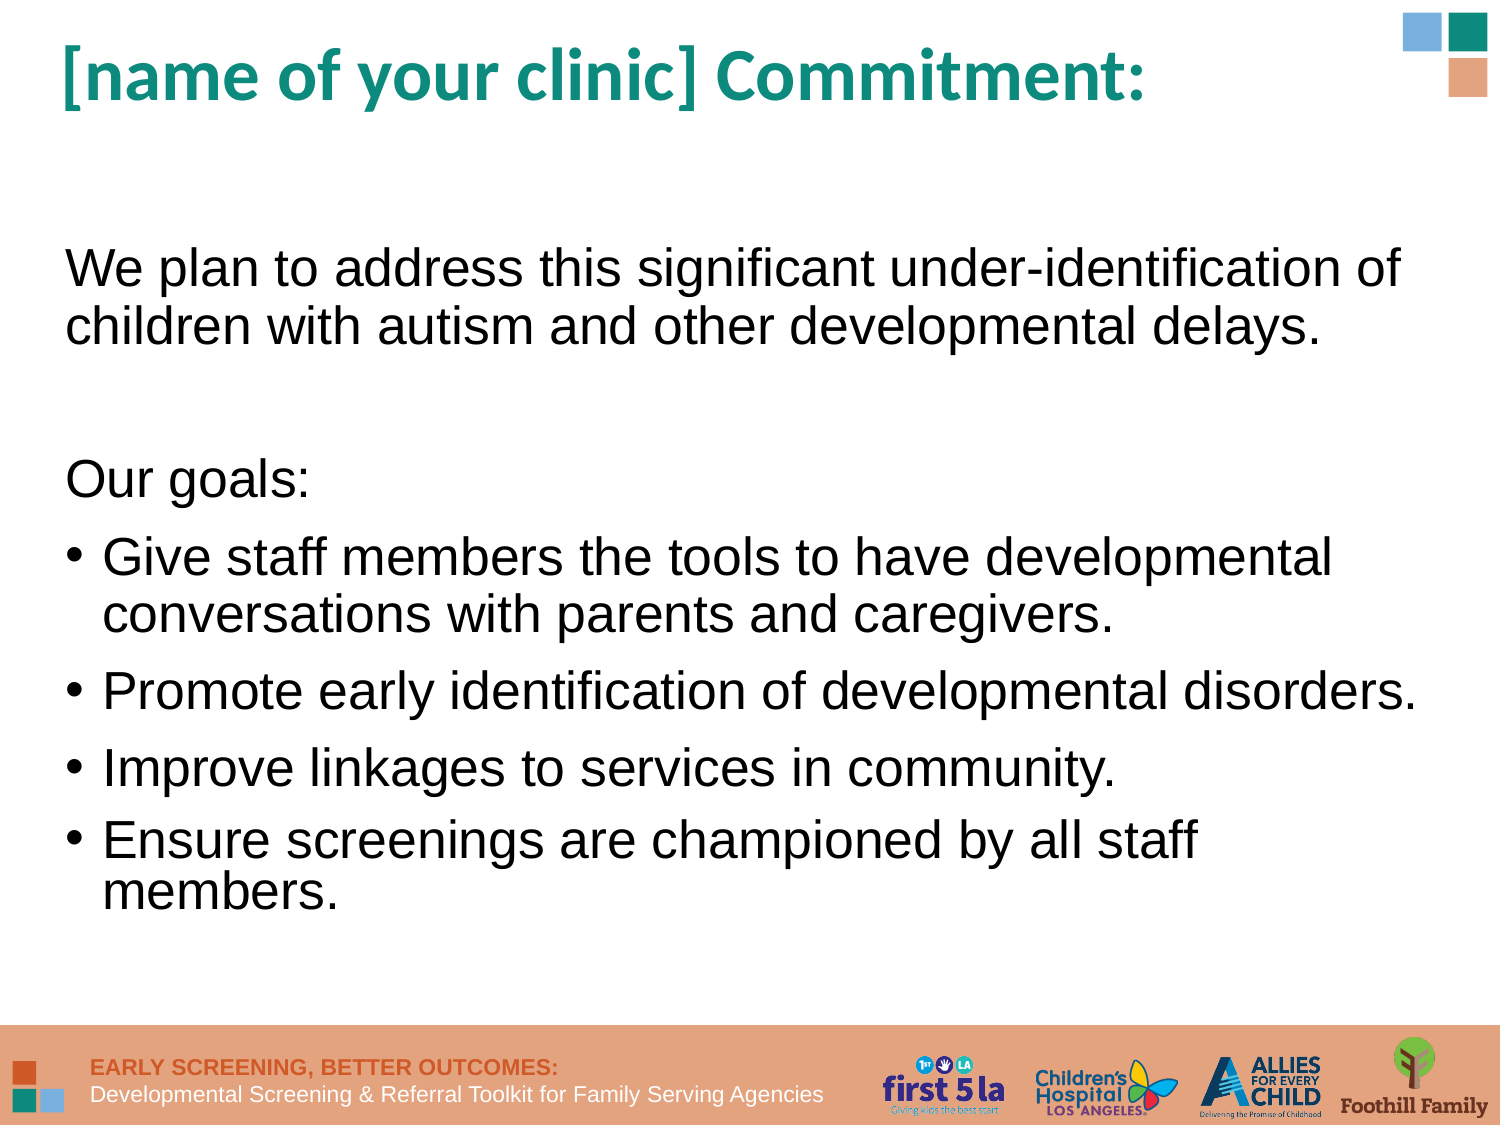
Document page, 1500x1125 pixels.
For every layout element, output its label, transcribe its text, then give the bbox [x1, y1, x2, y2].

list We plan to address this significant under-identification of children with autism and other developmental delays. Our goals: Give staff members the tools to have developmental conversations with parents and caregivers. Promote early identification of developmental disorders. Improve linkages to services in community. Ensure screenings are championed by all staff members. [50, 232, 1438, 975]
picture [875, 1049, 1012, 1125]
title [name of your clinic] Commitment: [45, 28, 1170, 216]
picture [1195, 1051, 1327, 1121]
picture [1034, 1058, 1180, 1117]
picture [1341, 1037, 1488, 1118]
